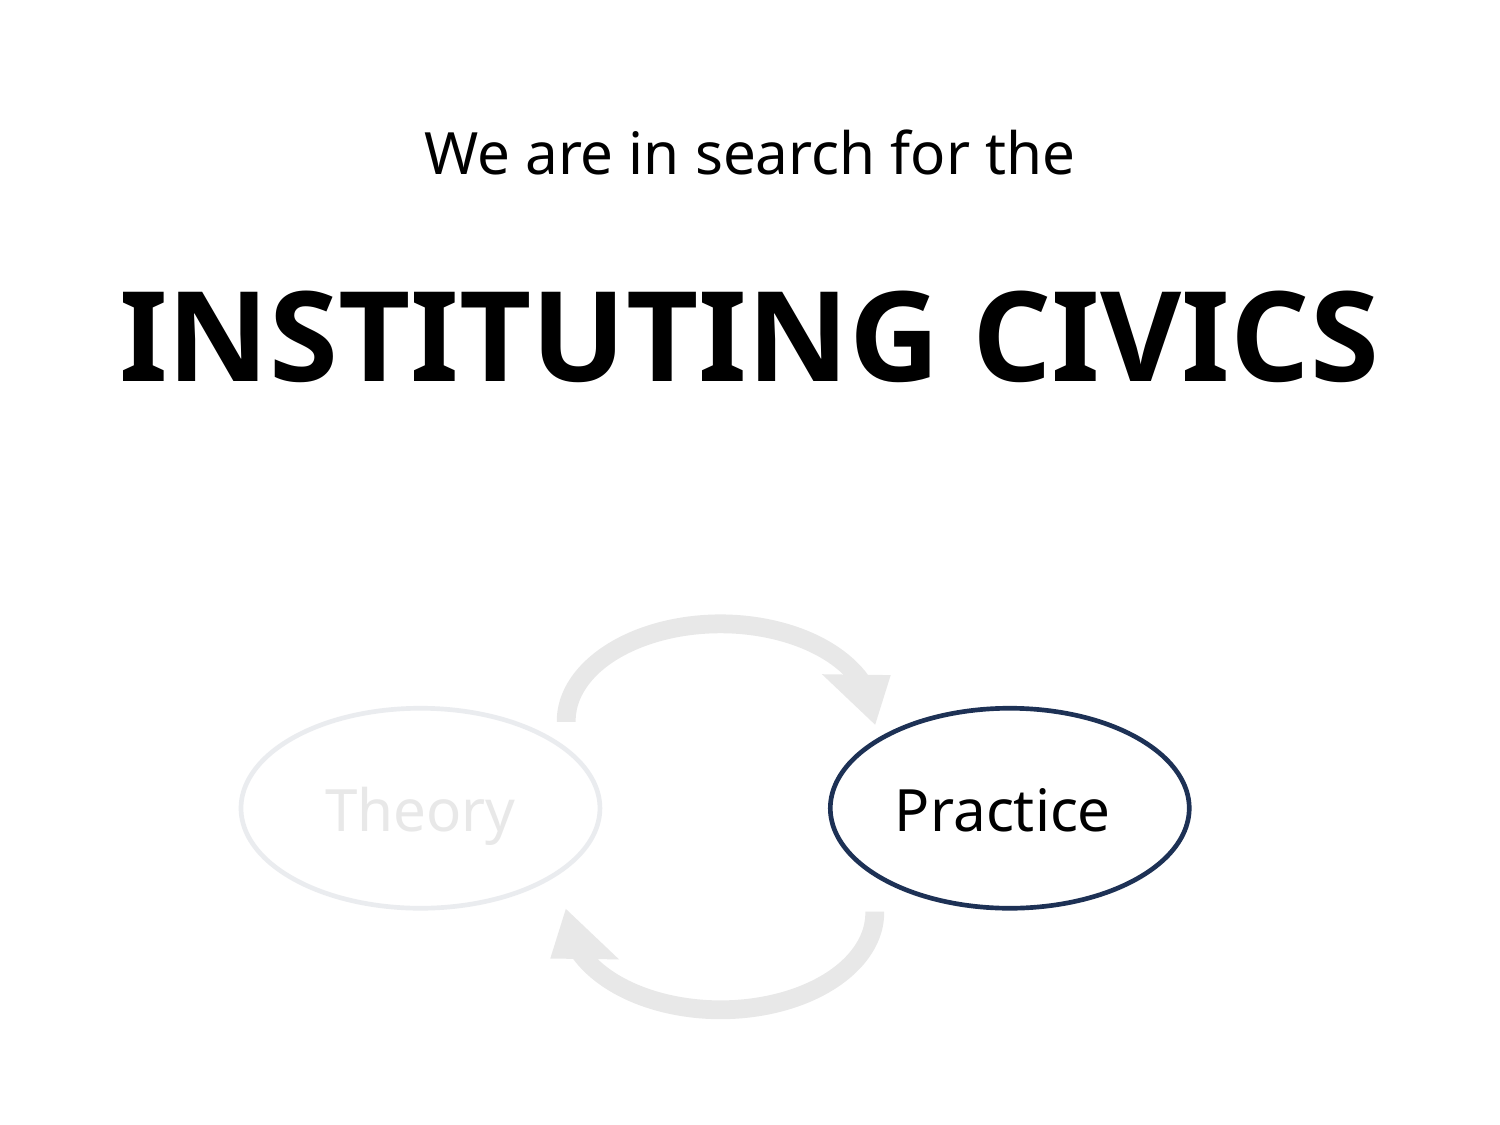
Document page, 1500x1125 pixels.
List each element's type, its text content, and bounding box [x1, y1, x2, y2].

text_box [829, 707, 1191, 910]
text_box [134, 572, 930, 1062]
text_box We are in search for the INSTITUTING CIVICS [35, 108, 1465, 414]
